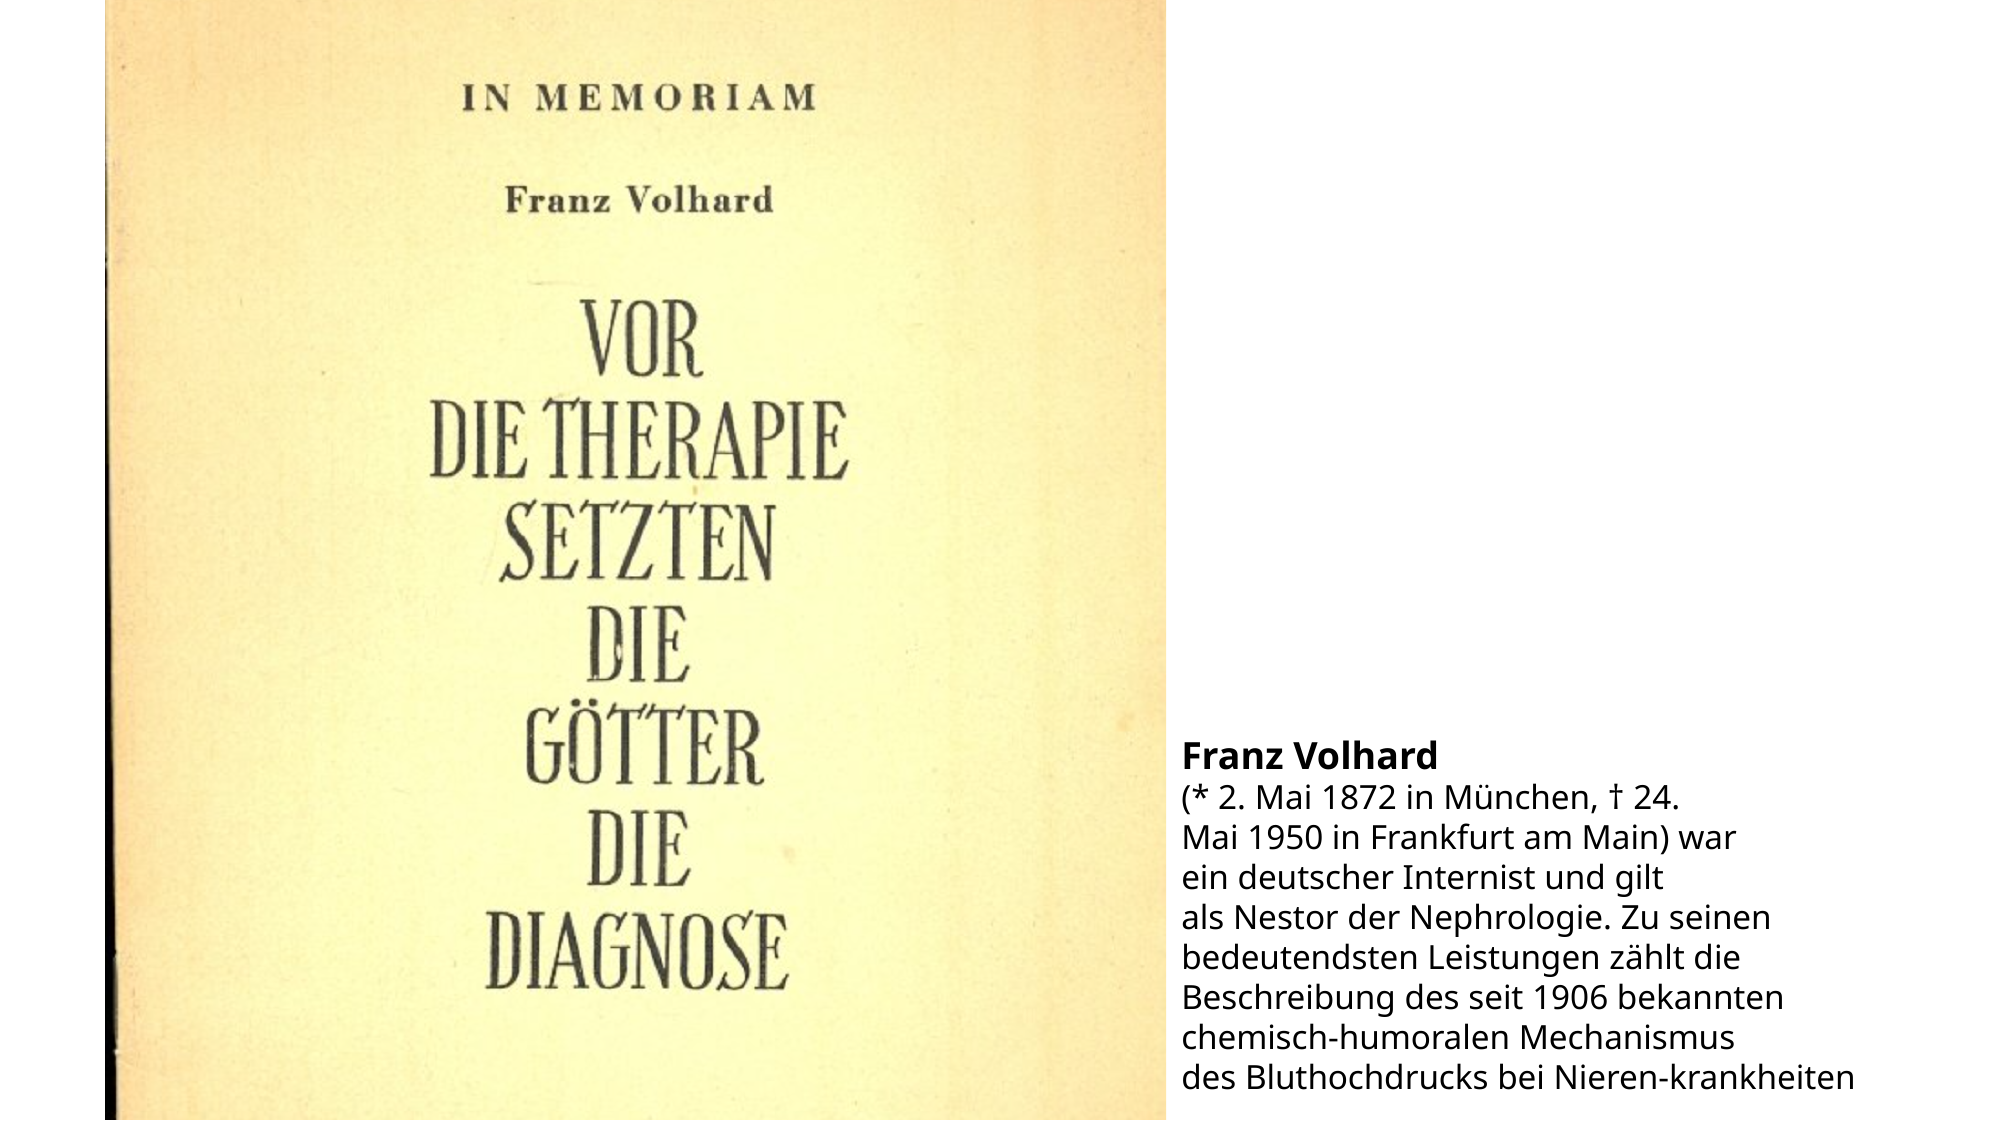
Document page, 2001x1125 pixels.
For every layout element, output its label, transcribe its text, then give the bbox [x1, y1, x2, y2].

picture [104, 0, 1167, 1120]
text_box Franz Volhard (* 2. Mai 1872 in München, † 24. Mai 1950 in Frankfurt am Main) war ein deutscher Internist und gilt als Nestor der Nephrologie. Zu seinen bedeutendsten Leistungen zählt die Beschreibung des seit 1906 bekannten chemisch-humoralen Mechanismus des Bluthochdrucks bei Nieren-krankheiten [1170, 724, 1961, 1125]
